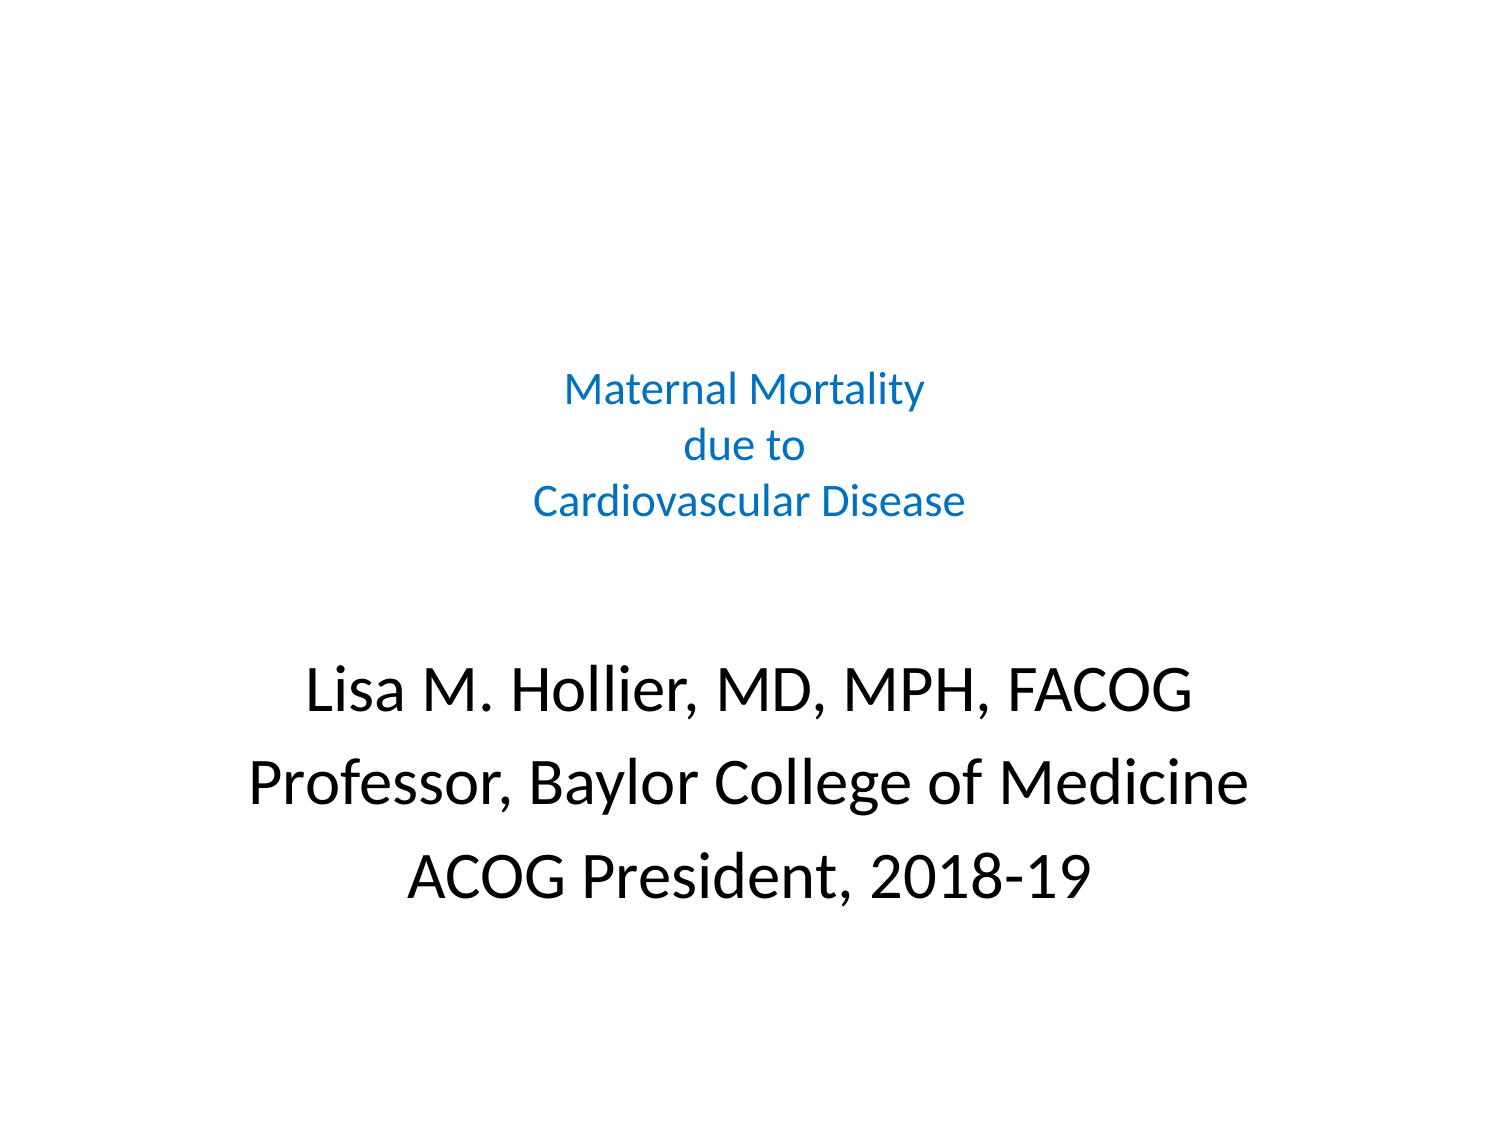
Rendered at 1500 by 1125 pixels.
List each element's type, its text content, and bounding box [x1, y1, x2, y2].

title Maternal Mortality due to Cardiovascular Disease [112, 349, 1388, 591]
subtitle Lisa M. Hollier, MD, MPH, FACOG Professor, Baylor College of Medicine ACOG President, 2018-19 [225, 637, 1275, 925]
